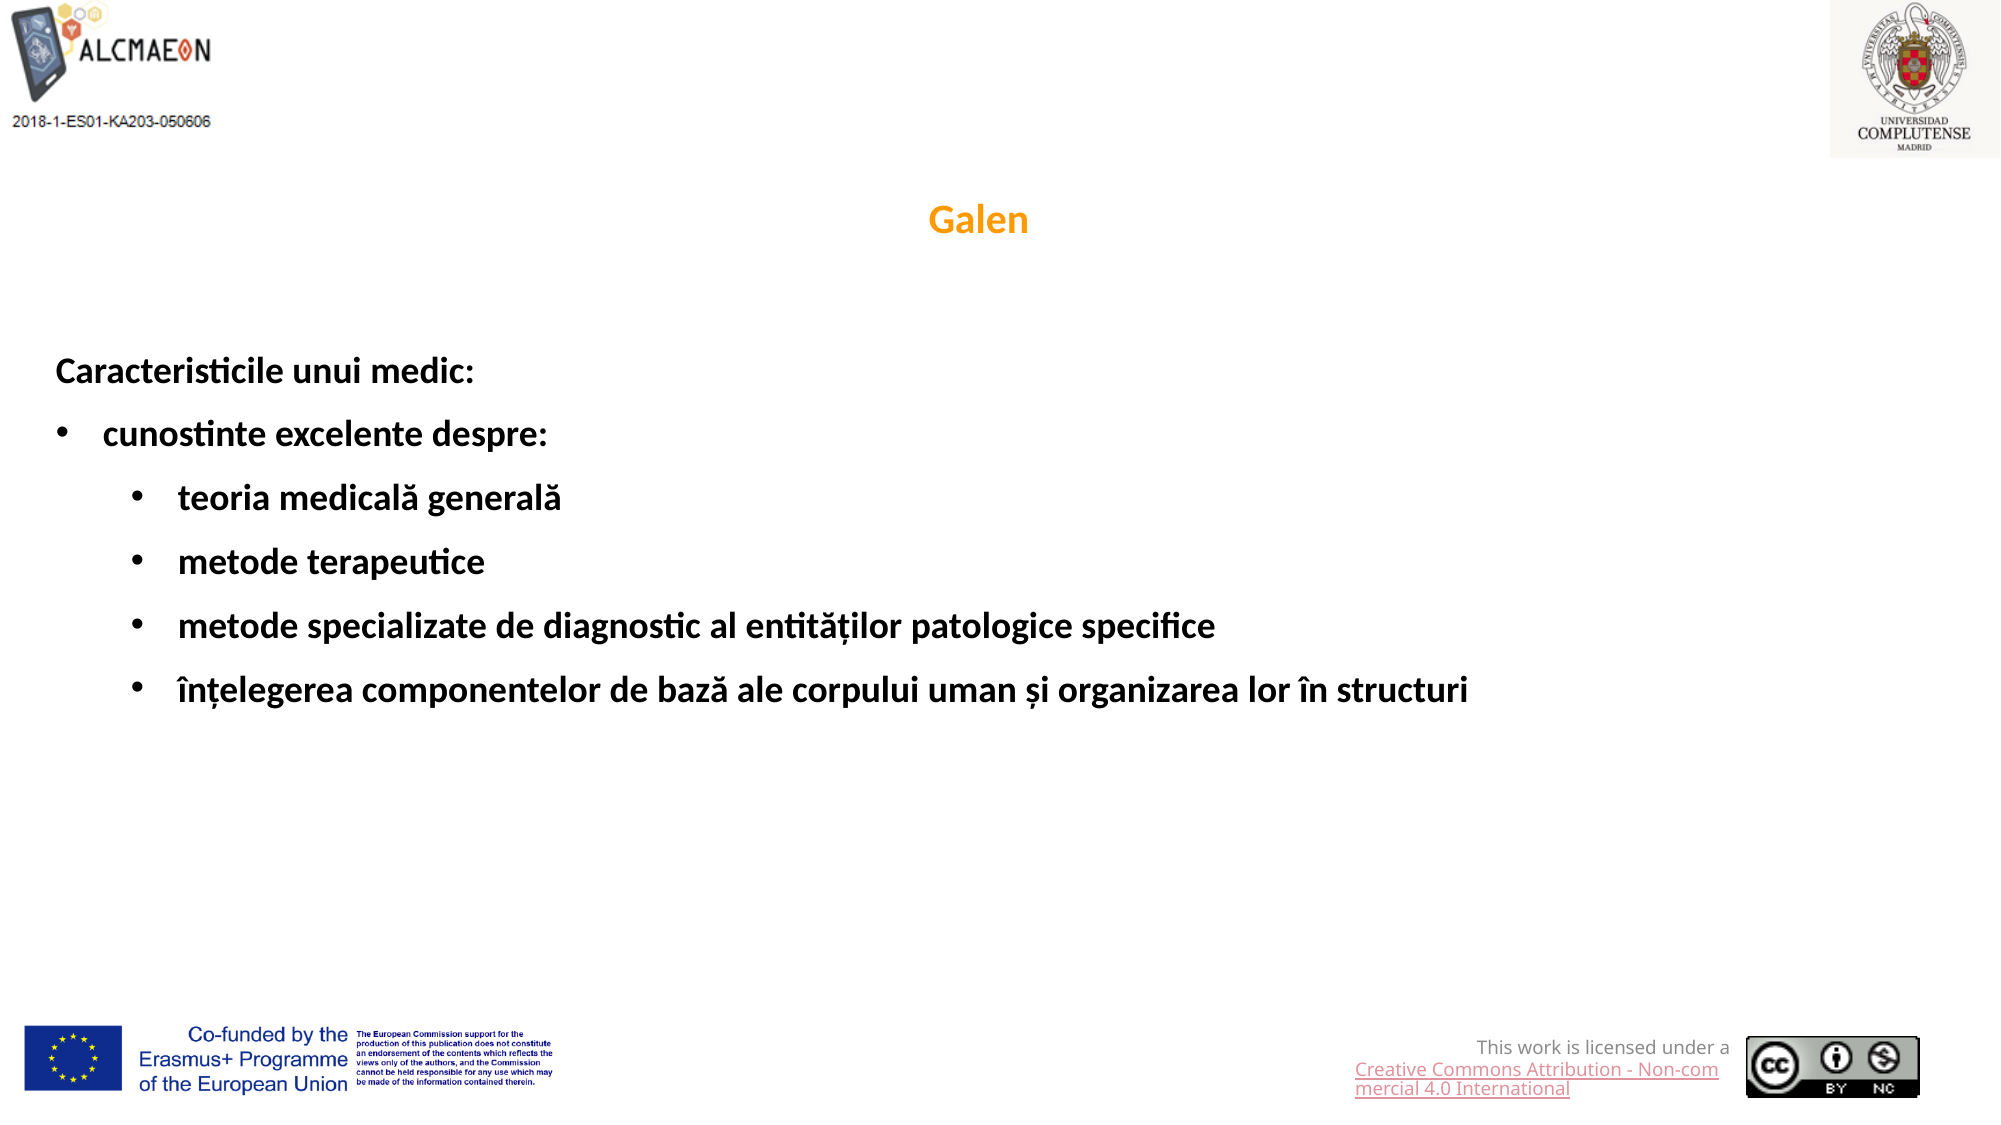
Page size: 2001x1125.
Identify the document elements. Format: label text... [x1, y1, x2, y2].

picture [1830, 0, 2000, 158]
text_box Galen Caracteristicile unui medic: cunostinte excelente despre: teoria medicală generală metode terapeutice metode specializate de diagnostic al entităților patologice specifice înțelegerea componentelor de bază ale corpului uman și organizarea lor în structuri [41, 184, 1917, 717]
picture [0, 0, 222, 140]
picture [20, 1020, 559, 1096]
picture [1746, 1036, 1920, 1098]
